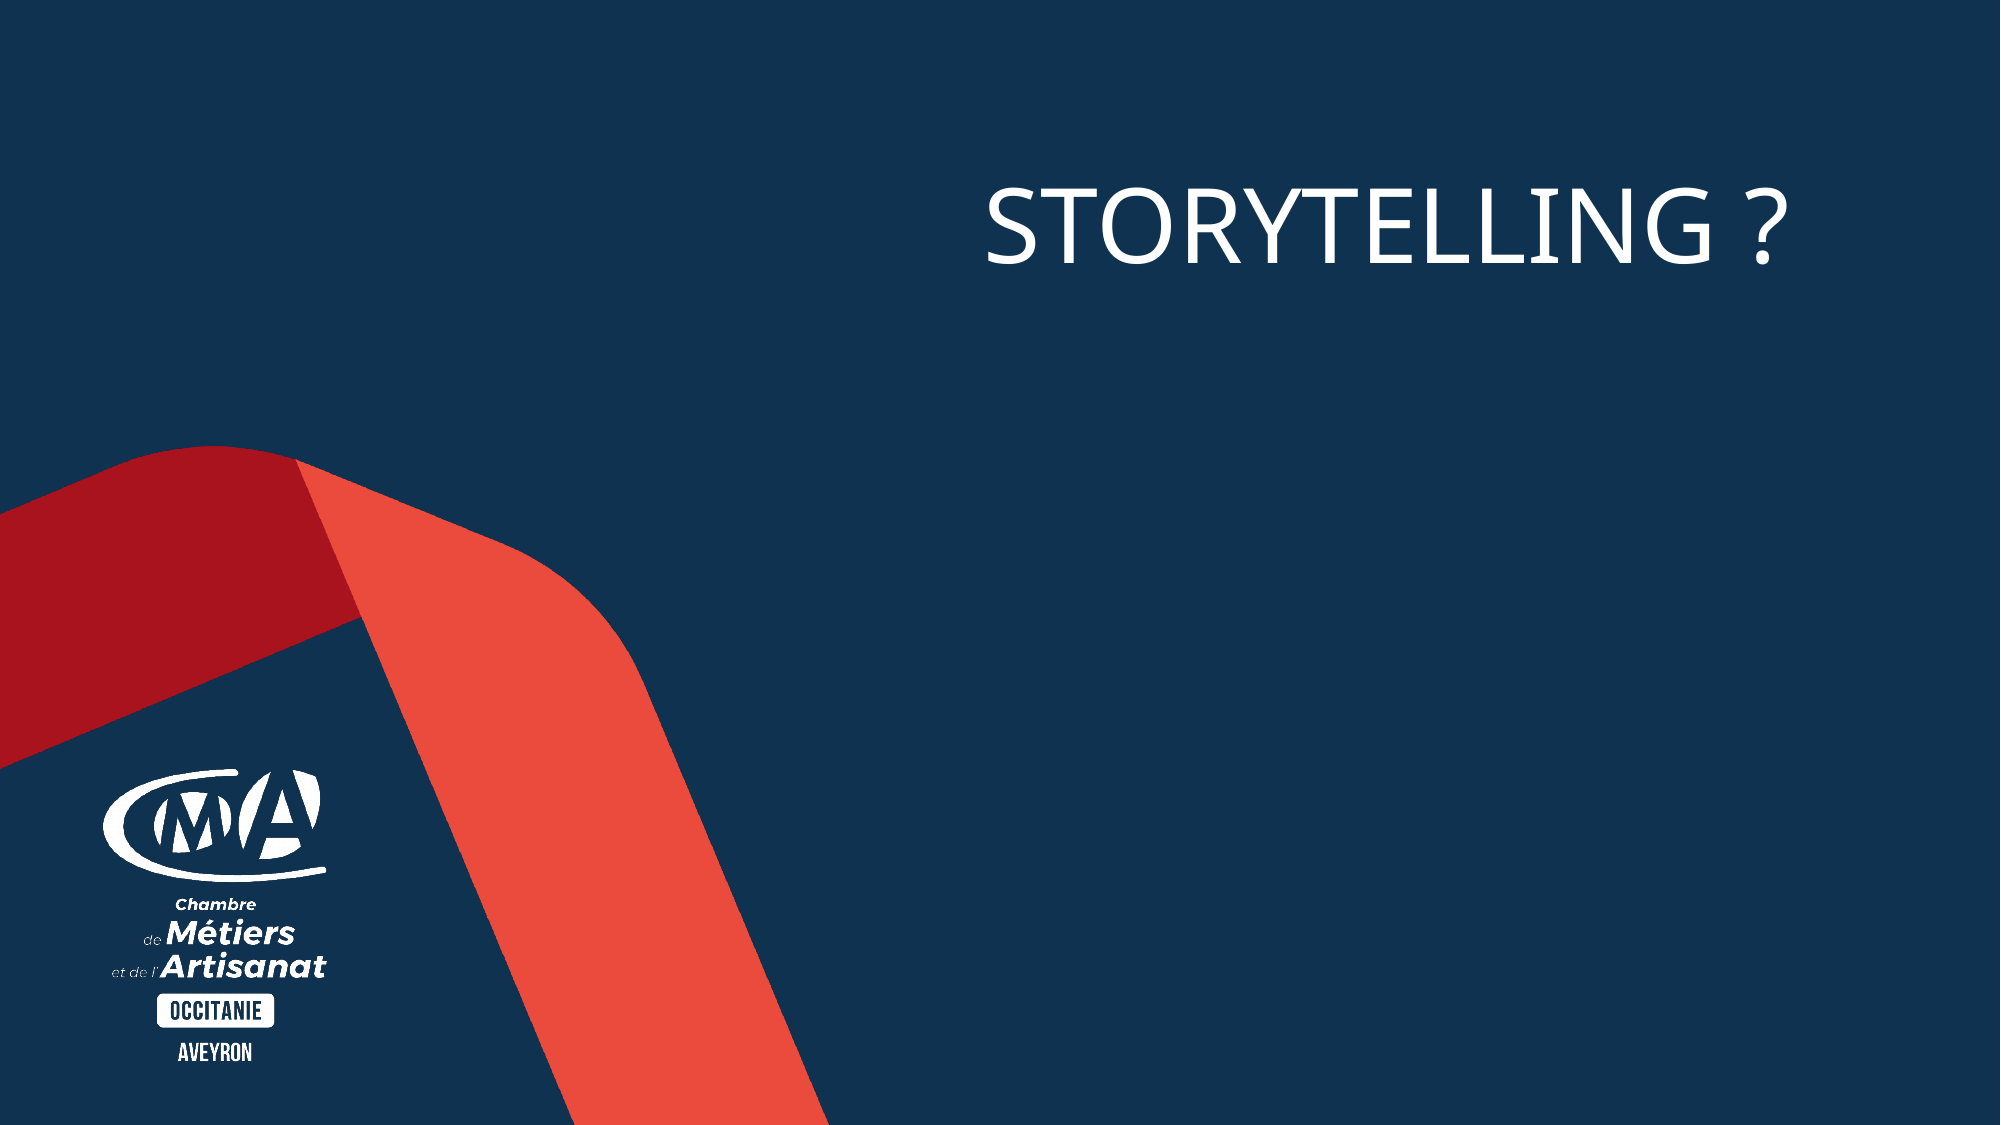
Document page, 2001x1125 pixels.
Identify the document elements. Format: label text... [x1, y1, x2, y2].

list Storytelling ? [466, 165, 1806, 395]
picture [0, 446, 922, 1125]
